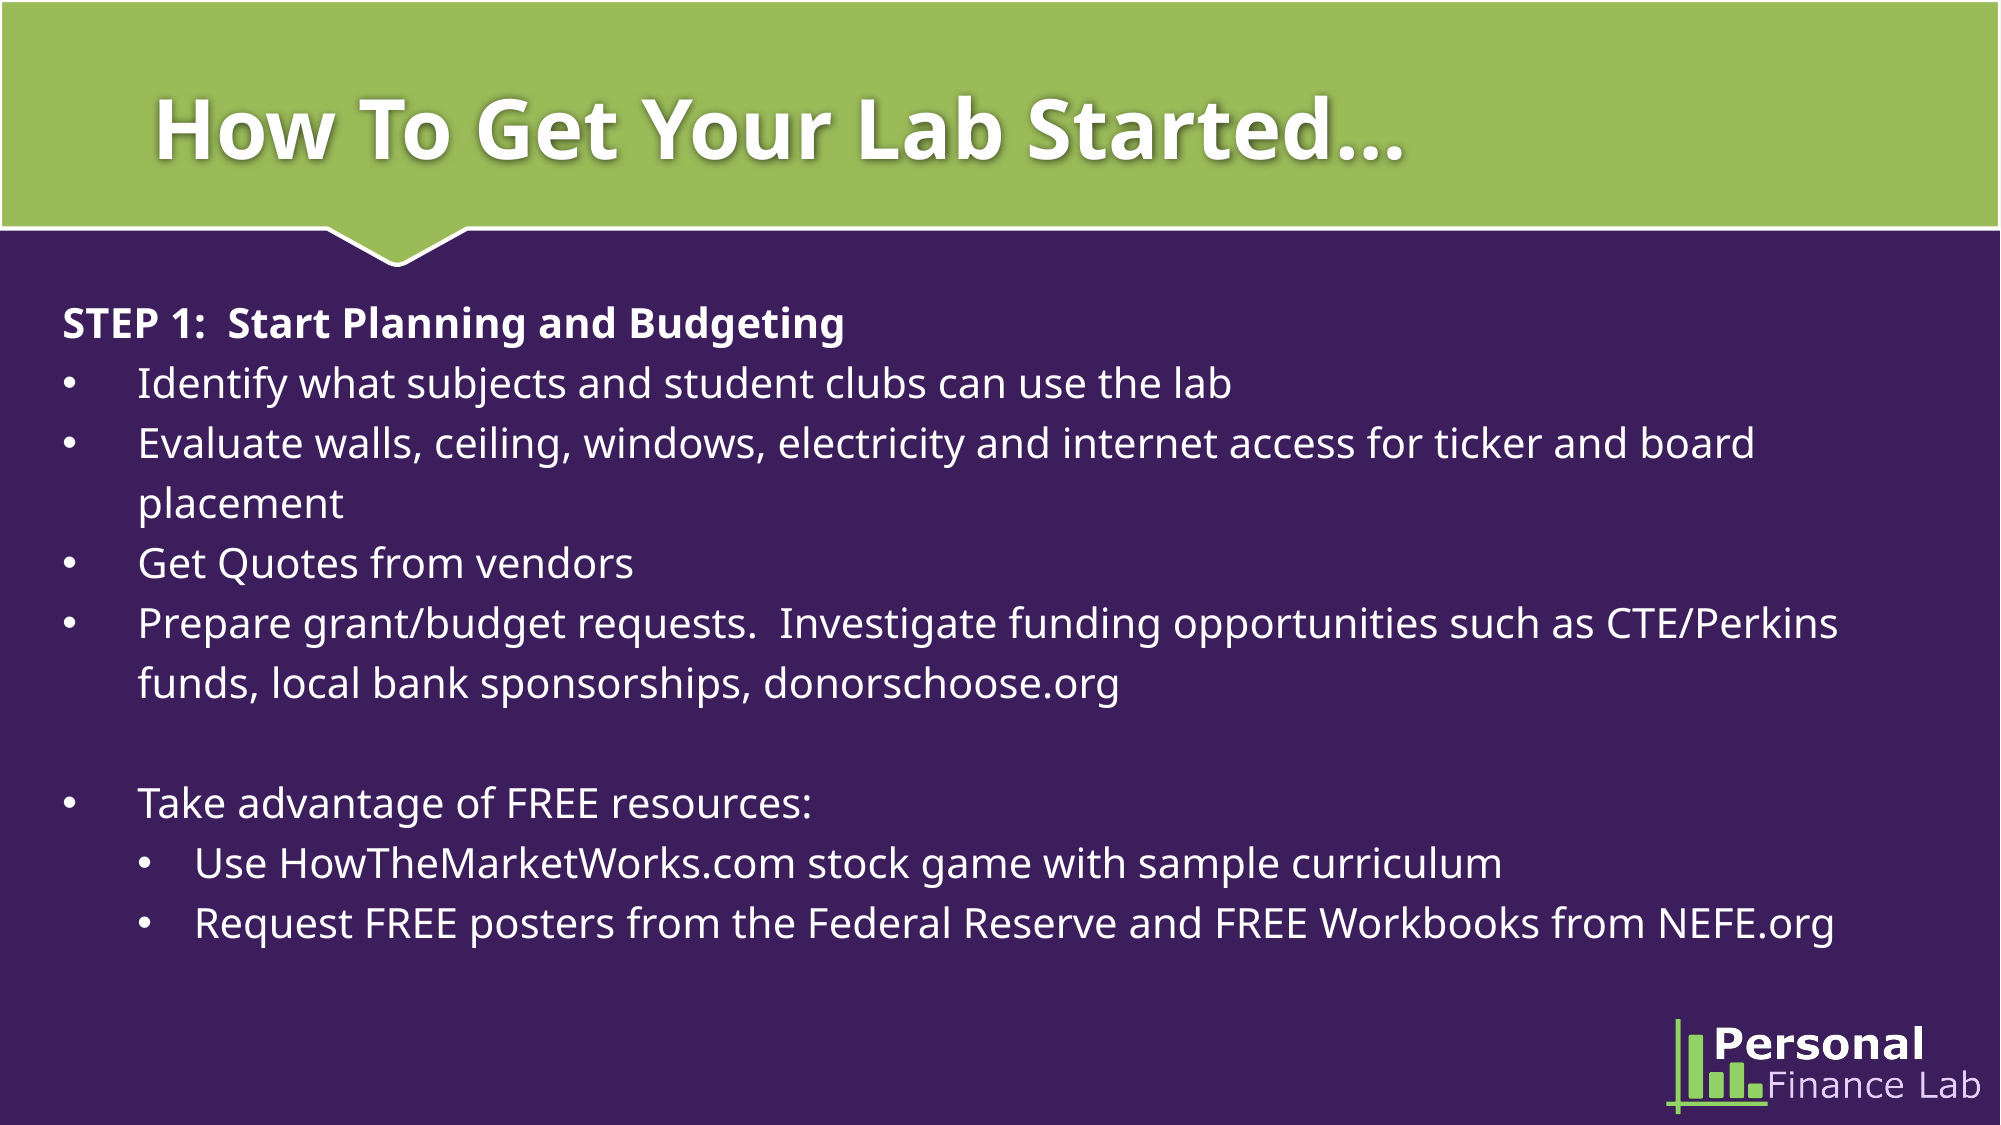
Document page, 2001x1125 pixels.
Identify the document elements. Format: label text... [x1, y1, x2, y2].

text_box STEP 1: Start Planning and Budgeting Identify what subjects and student clubs can use the lab Evaluate walls, ceiling, windows, electricity and internet access for ticker and board placement Get Quotes from vendors Prepare grant/budget requests. Investigate funding opportunities such as CTE/Perkins funds, local bank sponsorships, donorschoose.org Take advantage of FREE resources: Use HowTheMarketWorks.com stock game with sample curriculum Request FREE posters from the Federal Reserve and FREE Workbooks from NEFE.org [47, 279, 1961, 955]
picture [1653, 1004, 1982, 1125]
title How To Get Your Lab Started… [137, 25, 1872, 185]
